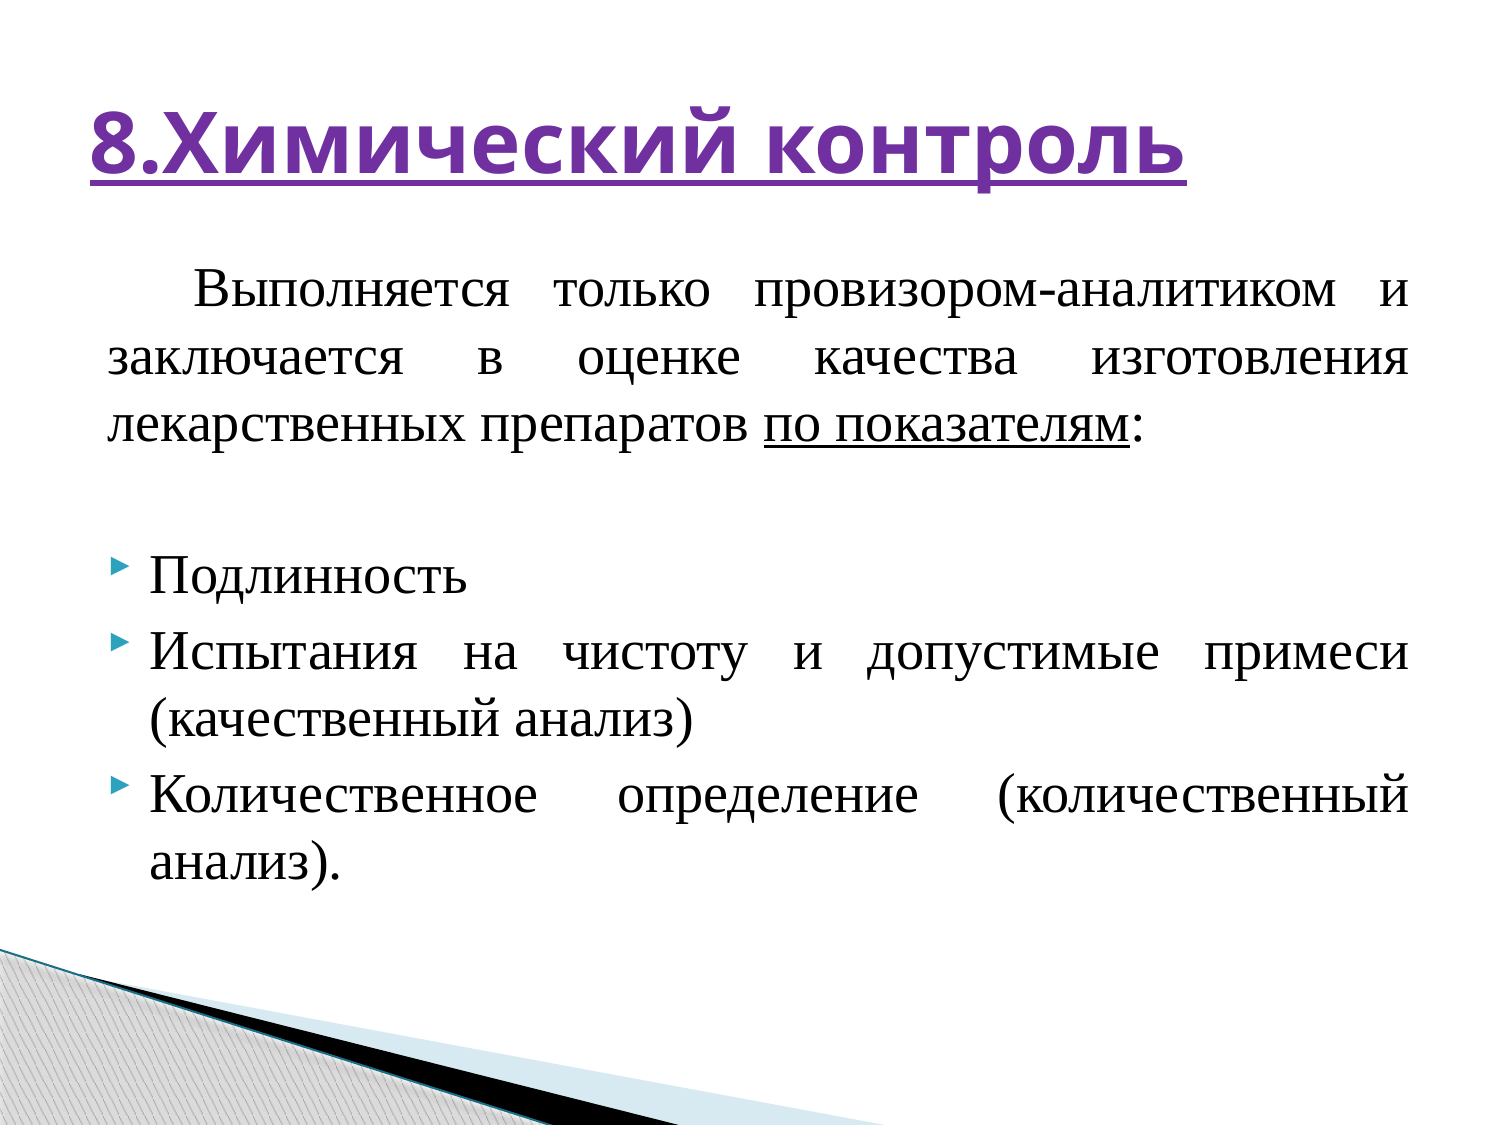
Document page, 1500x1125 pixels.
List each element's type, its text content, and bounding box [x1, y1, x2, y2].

list Выполняется только провизором-аналитиком и заключается в оценке качества изготовления лекарственных препаратов по показателям: Подлинность Испытания на чистоту и допустимые примеси (качественный анализ) Количественное определение (количественный анализ). [75, 243, 1425, 986]
title 8.Химический контроль [75, 45, 1425, 233]
